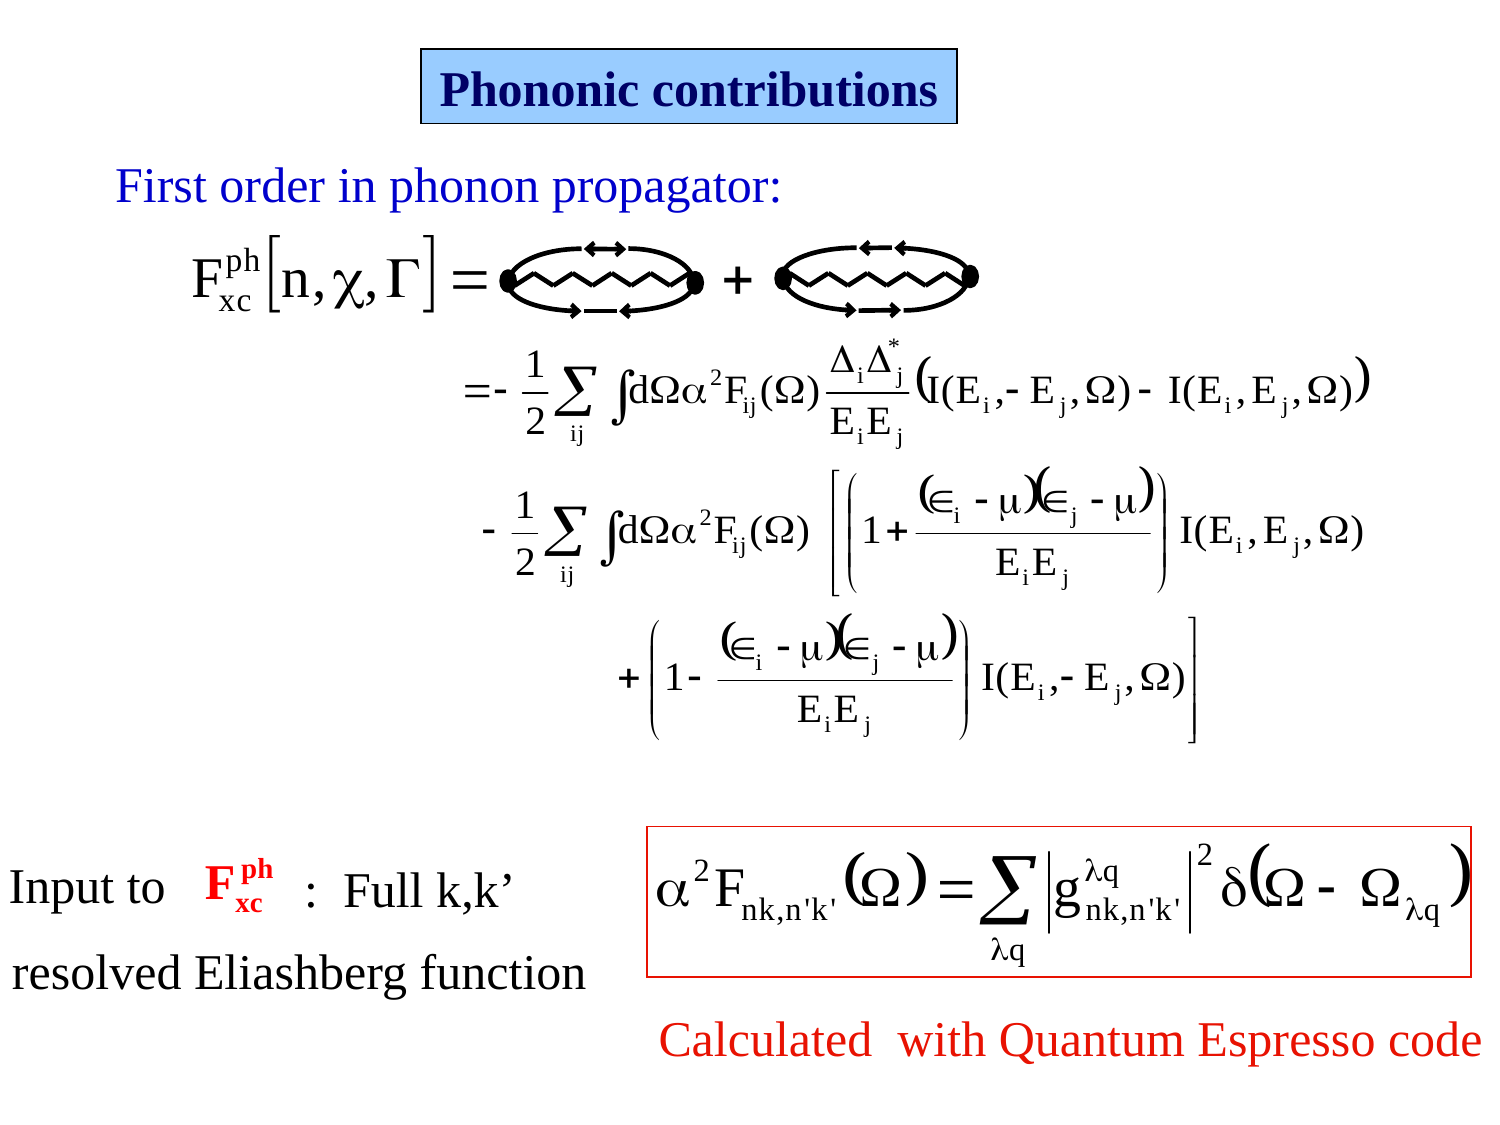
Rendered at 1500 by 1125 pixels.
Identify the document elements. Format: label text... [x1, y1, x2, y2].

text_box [454, 328, 1374, 752]
text_box Calculated with Quantum Espresso code [643, 999, 1500, 1075]
text_box First order in phonon propagator: [100, 145, 798, 220]
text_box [0, 845, 615, 1008]
text_box Phononic contributions [421, 48, 958, 124]
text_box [182, 234, 978, 327]
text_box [647, 827, 1471, 977]
